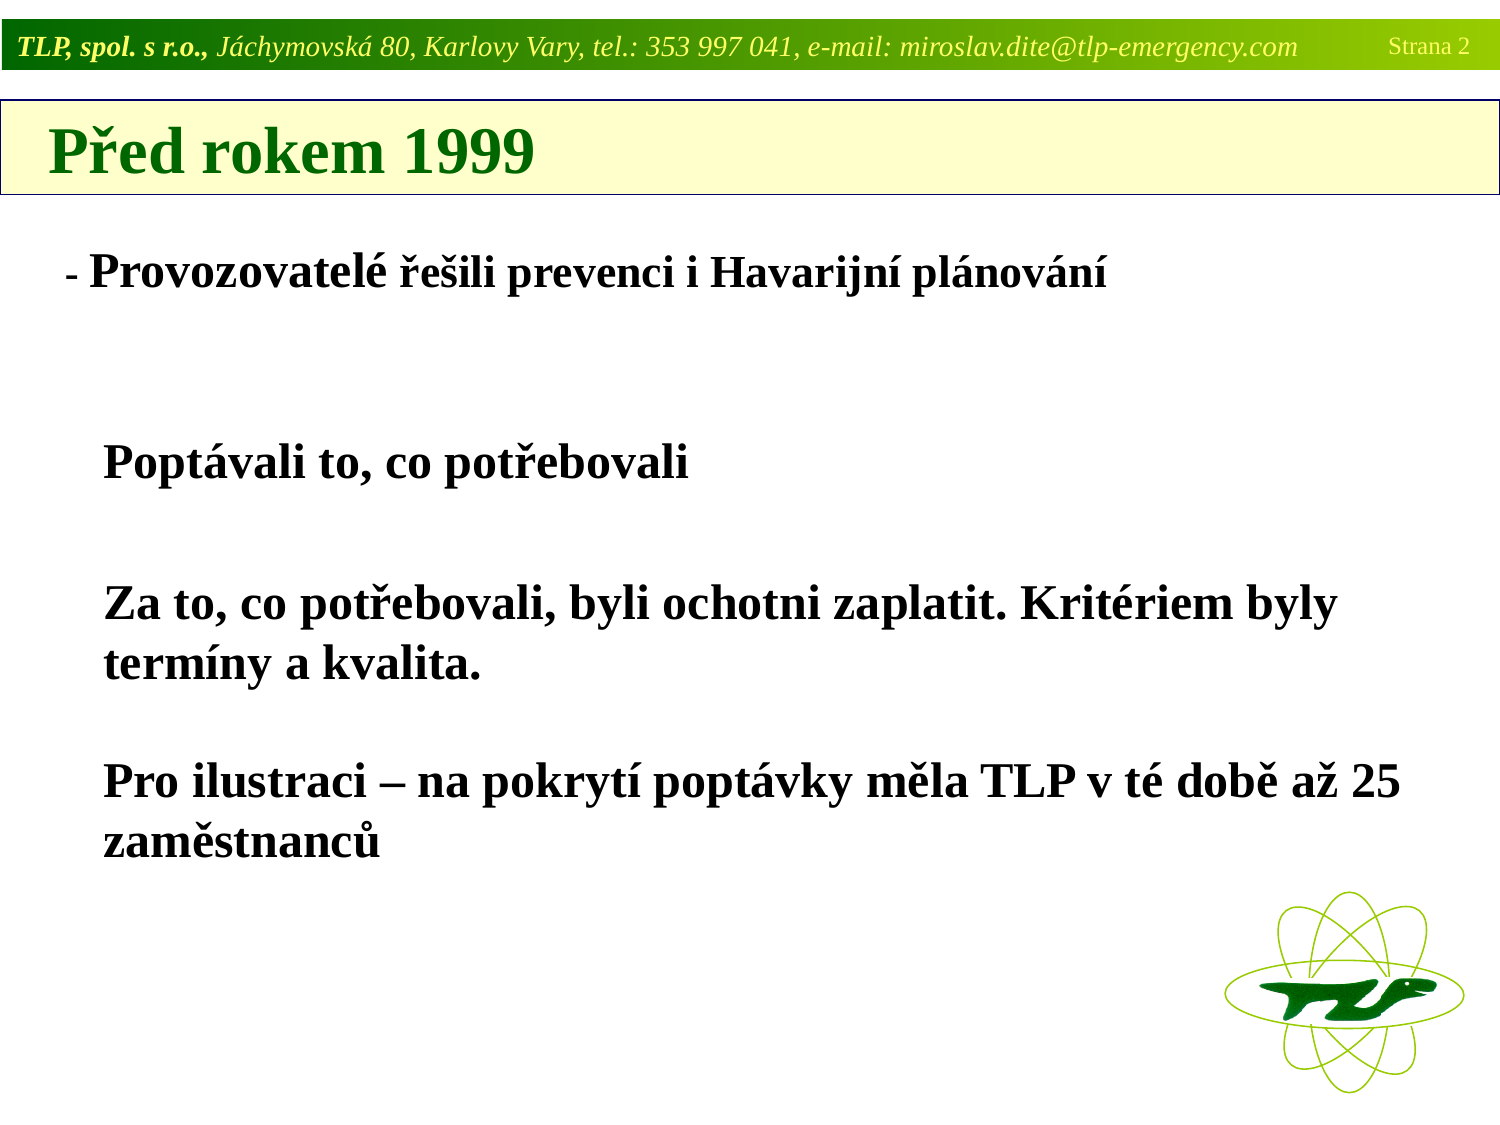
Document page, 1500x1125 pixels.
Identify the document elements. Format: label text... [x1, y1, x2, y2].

text_box Pro ilustraci – na pokrytí poptávky měla TLP v té době až 25 zaměstnanců [88, 739, 1440, 875]
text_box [1224, 887, 1464, 1093]
text_box Poptávali to, co potřebovali [88, 420, 1430, 496]
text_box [1, 19, 1500, 71]
text_box Za to, co potřebovali, byli ochotni zaplatit. Kritériem byly termíny a kvalita. [88, 562, 1430, 698]
text_box Před rokem 1999 [0, 99, 1500, 195]
text_box - Provozovatelé řešili prevenci i Havarijní plánování [49, 237, 1313, 307]
